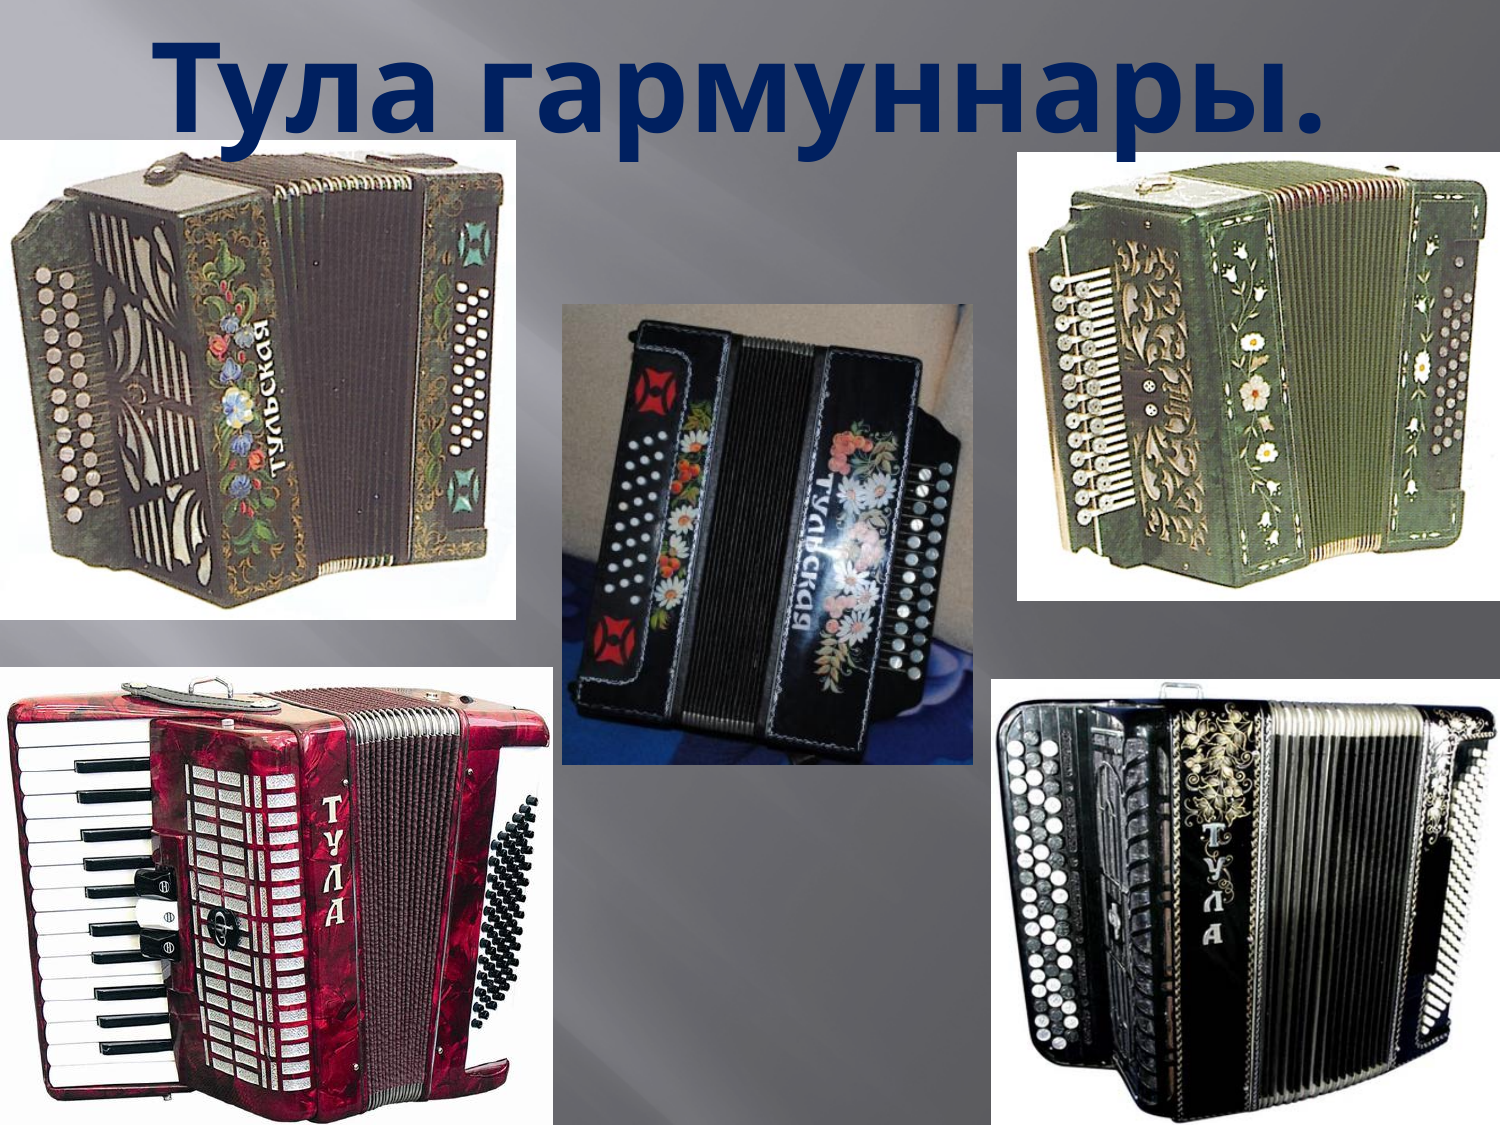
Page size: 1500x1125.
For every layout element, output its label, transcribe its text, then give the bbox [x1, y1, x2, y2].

picture [1017, 152, 1500, 601]
picture [990, 679, 1500, 1125]
text_box Тула гармуннары. [135, 0, 1344, 165]
picture [562, 304, 973, 765]
picture [0, 667, 554, 1125]
picture [0, 140, 516, 620]
